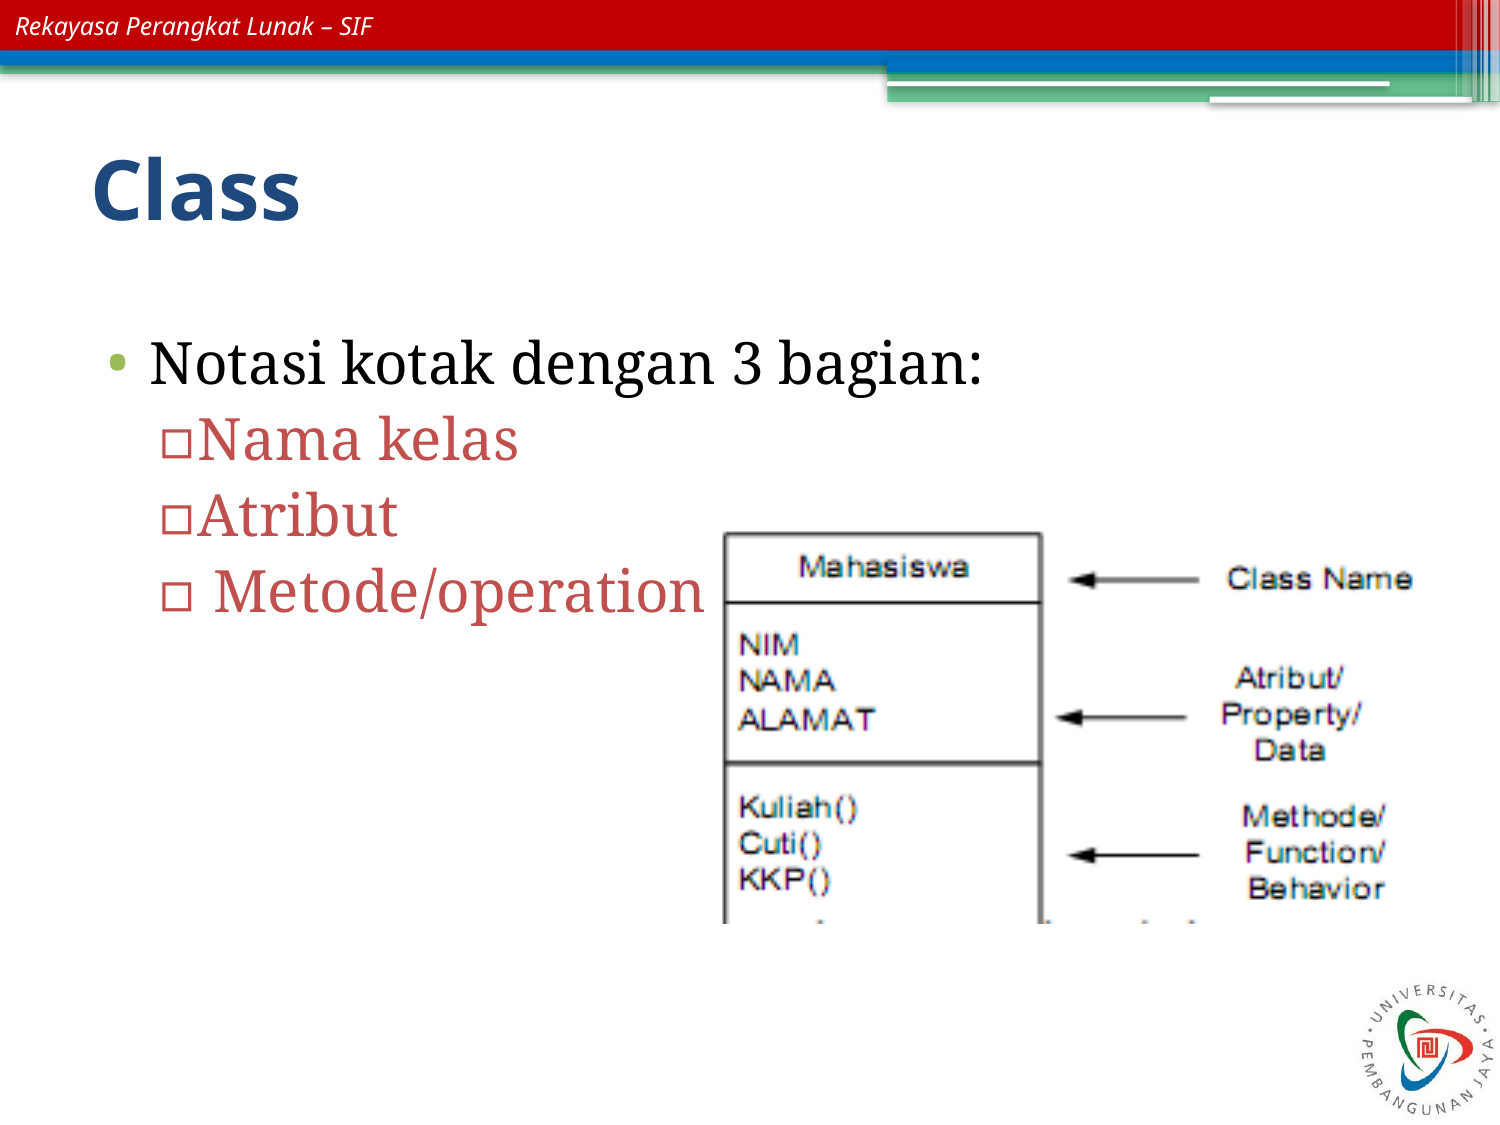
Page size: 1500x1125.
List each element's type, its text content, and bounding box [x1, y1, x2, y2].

list Notasi kotak dengan 3 bagian: Nama kelas Atribut Metode/operation [75, 318, 1425, 1029]
picture [714, 524, 1428, 924]
title Class [75, 99, 1425, 275]
picture [1352, 976, 1500, 1125]
